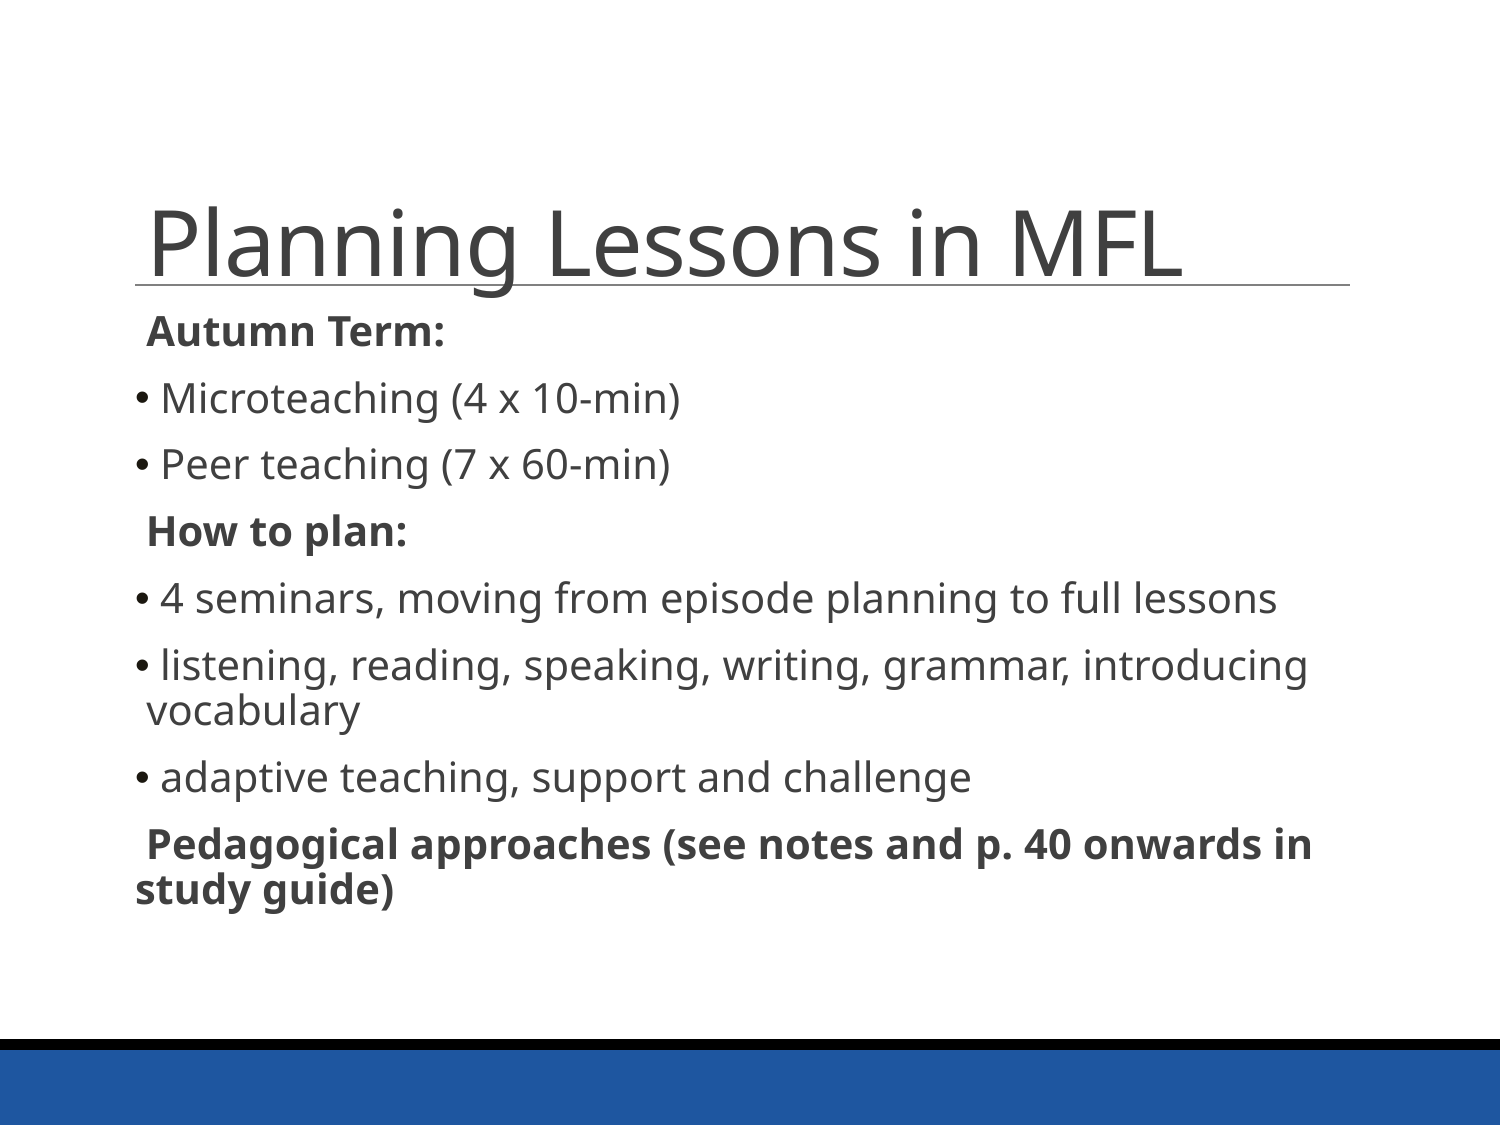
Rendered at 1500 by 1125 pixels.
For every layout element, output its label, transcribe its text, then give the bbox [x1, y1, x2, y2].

list Autumn Term: Microteaching (4 x 10-min) Peer teaching (7 x 60-min) How to plan: 4 seminars, moving from episode planning to full lessons listening, reading, speaking, writing, grammar, introducing vocabulary adaptive teaching, support and challenge Pedagogical approaches (see notes and p. 40 onwards in study guide) [135, 302, 1373, 963]
title Planning Lessons in MFL [131, 64, 1369, 303]
